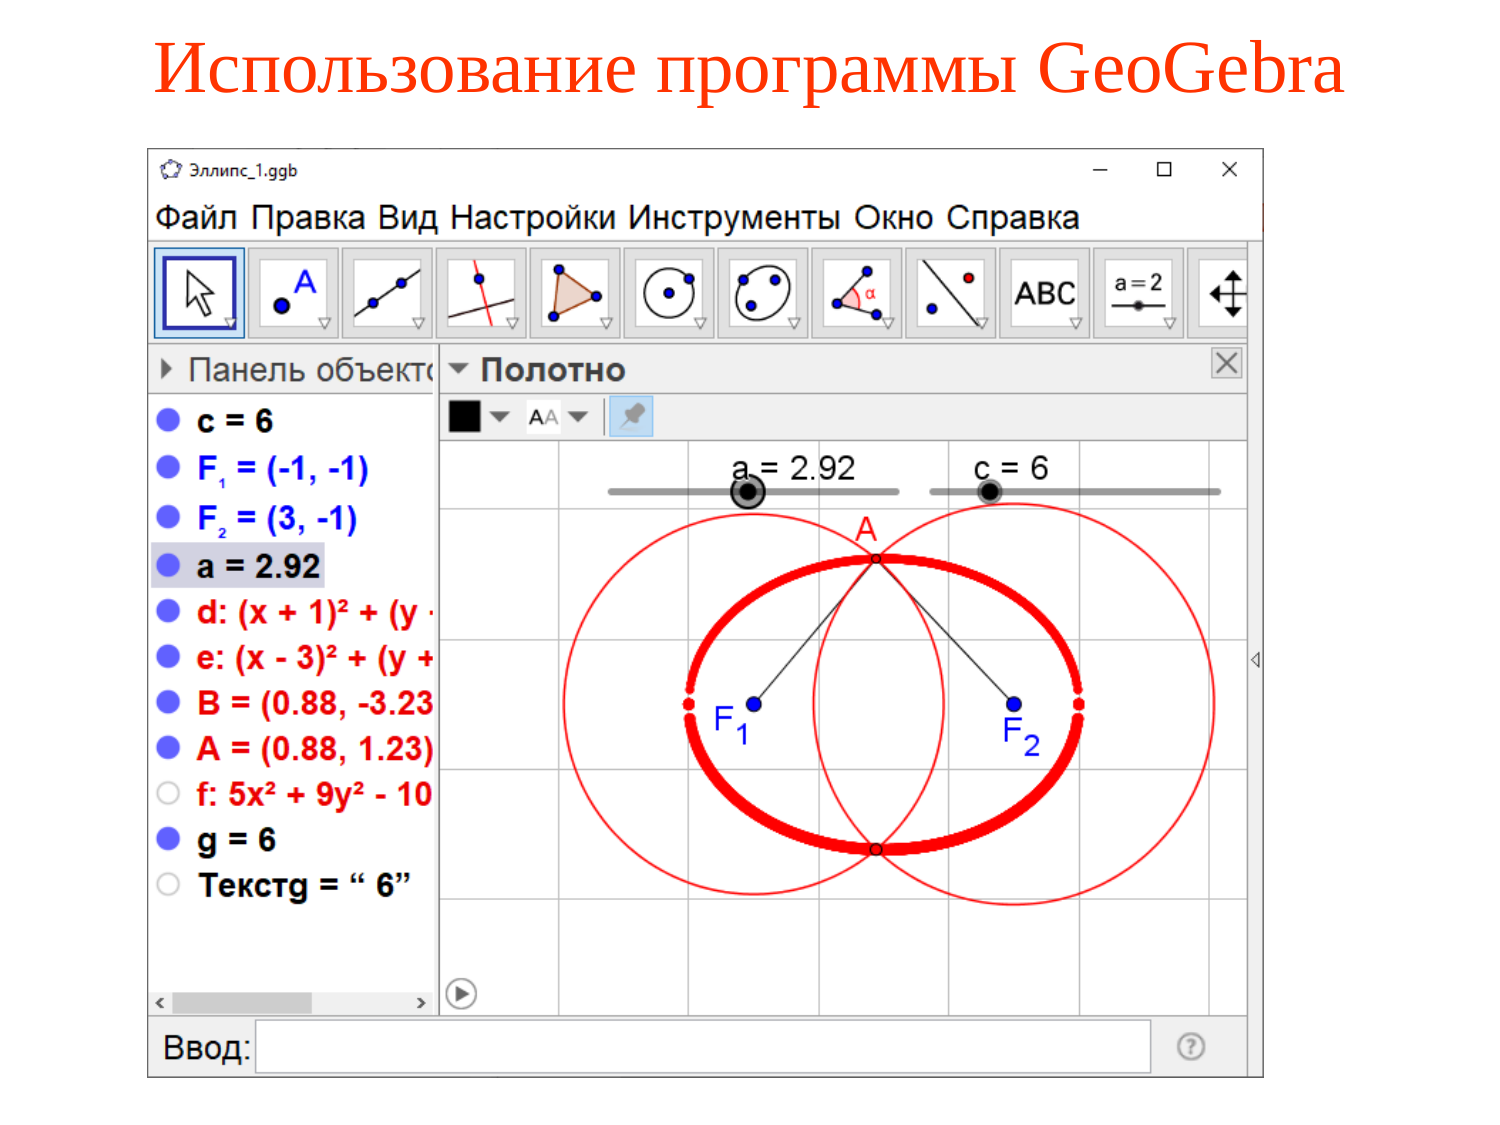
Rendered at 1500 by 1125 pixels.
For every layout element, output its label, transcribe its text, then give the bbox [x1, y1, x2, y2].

picture [147, 148, 1264, 1078]
title Использование программы GeoGebra [112, 24, 1388, 100]
